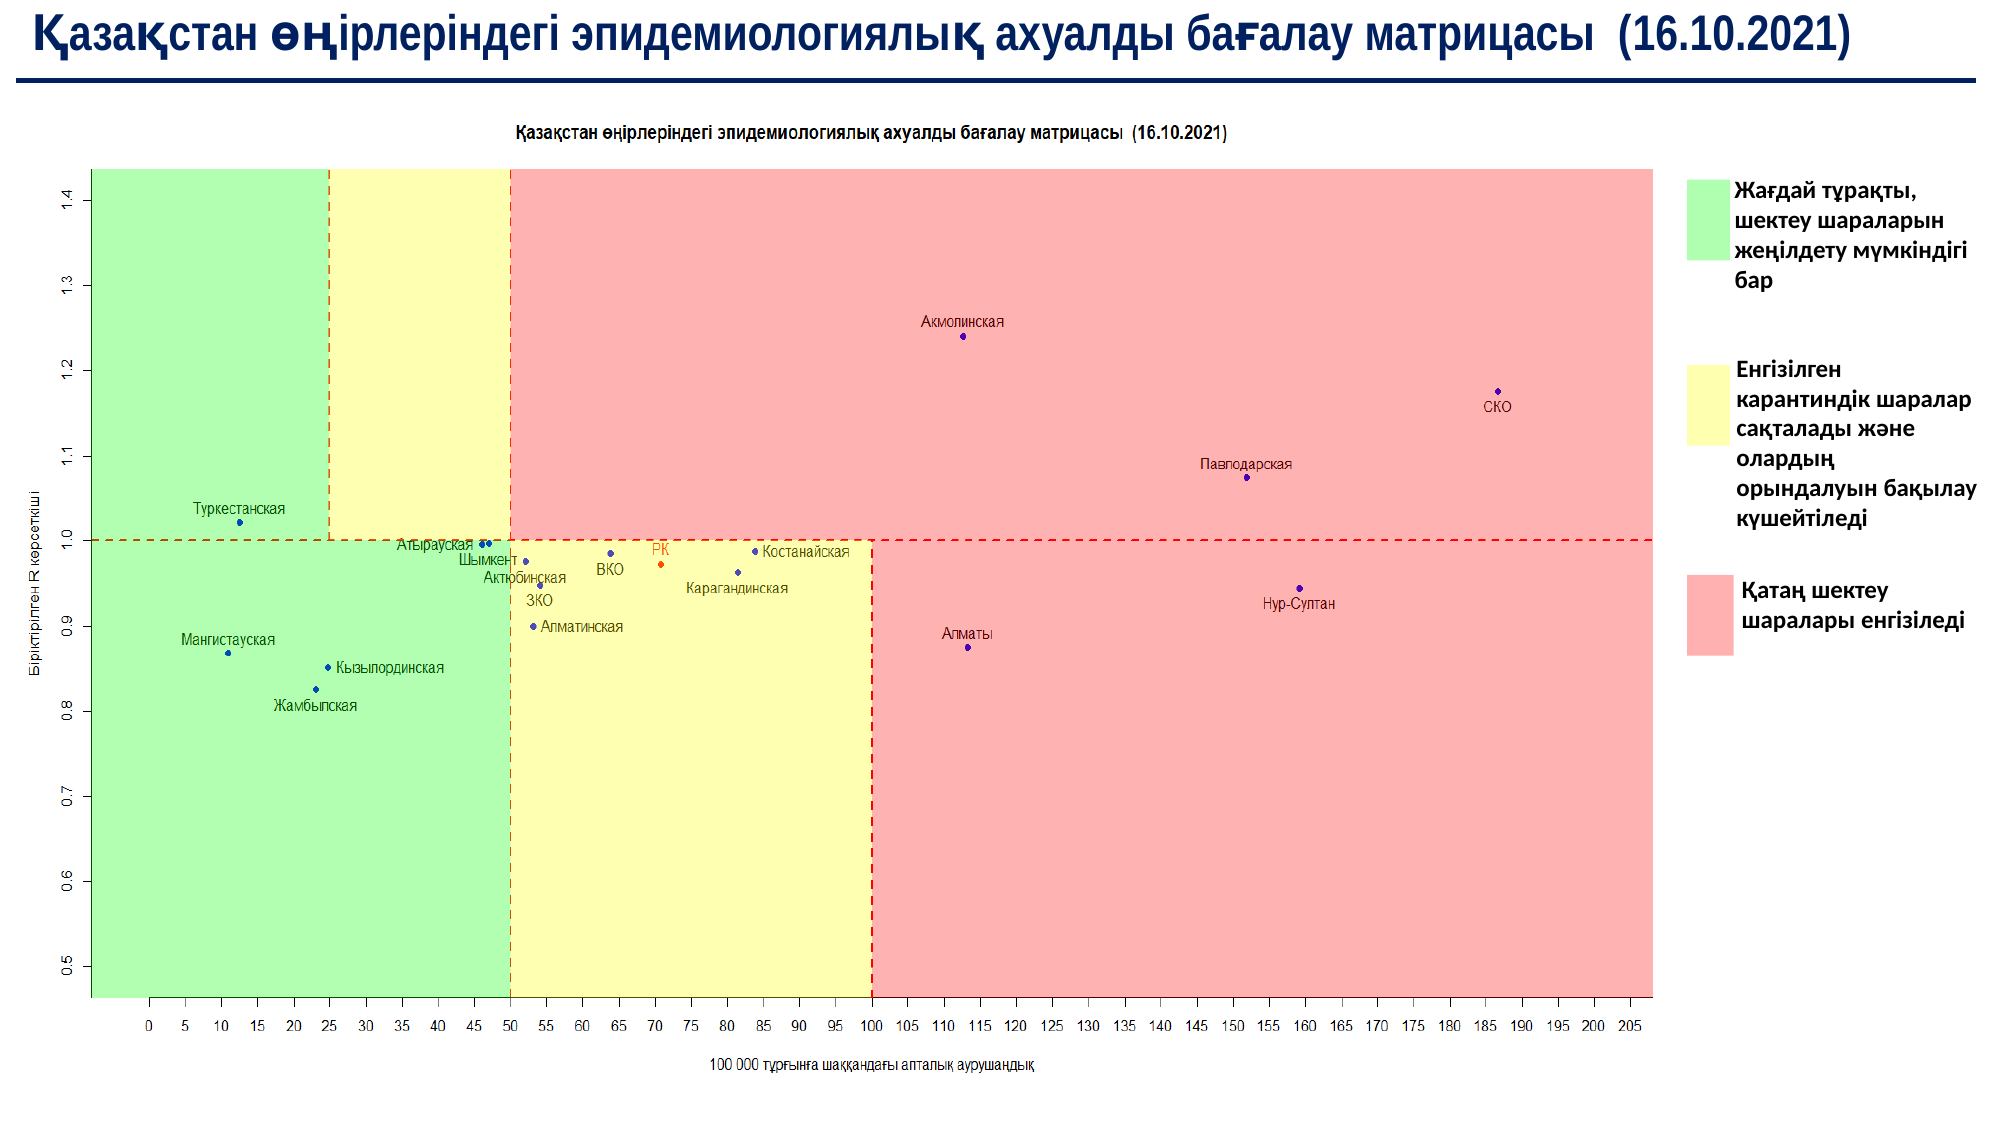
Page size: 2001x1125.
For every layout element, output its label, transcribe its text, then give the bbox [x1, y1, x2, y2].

text_box Енгізілген карантиндік шаралар сақталады және олардың орындалуын бақылау күшейтіледі [1721, 344, 1997, 540]
picture [23, 92, 1687, 1093]
text_box [1687, 179, 1731, 261]
text_box [1687, 364, 1731, 447]
text_box Қатаң шектеу шаралары енгізіледі [1726, 566, 1989, 672]
text_box Жағдай тұрақты, шектеу шараларын жеңілдету мүмкіндігі бар [1719, 165, 2000, 301]
text_box Қазақстан өңірлеріндегі эпидемиологиялық ахуалды бағалау матрицасы (16.10.2021) [16, 11, 1995, 69]
text_box [1687, 574, 1735, 657]
